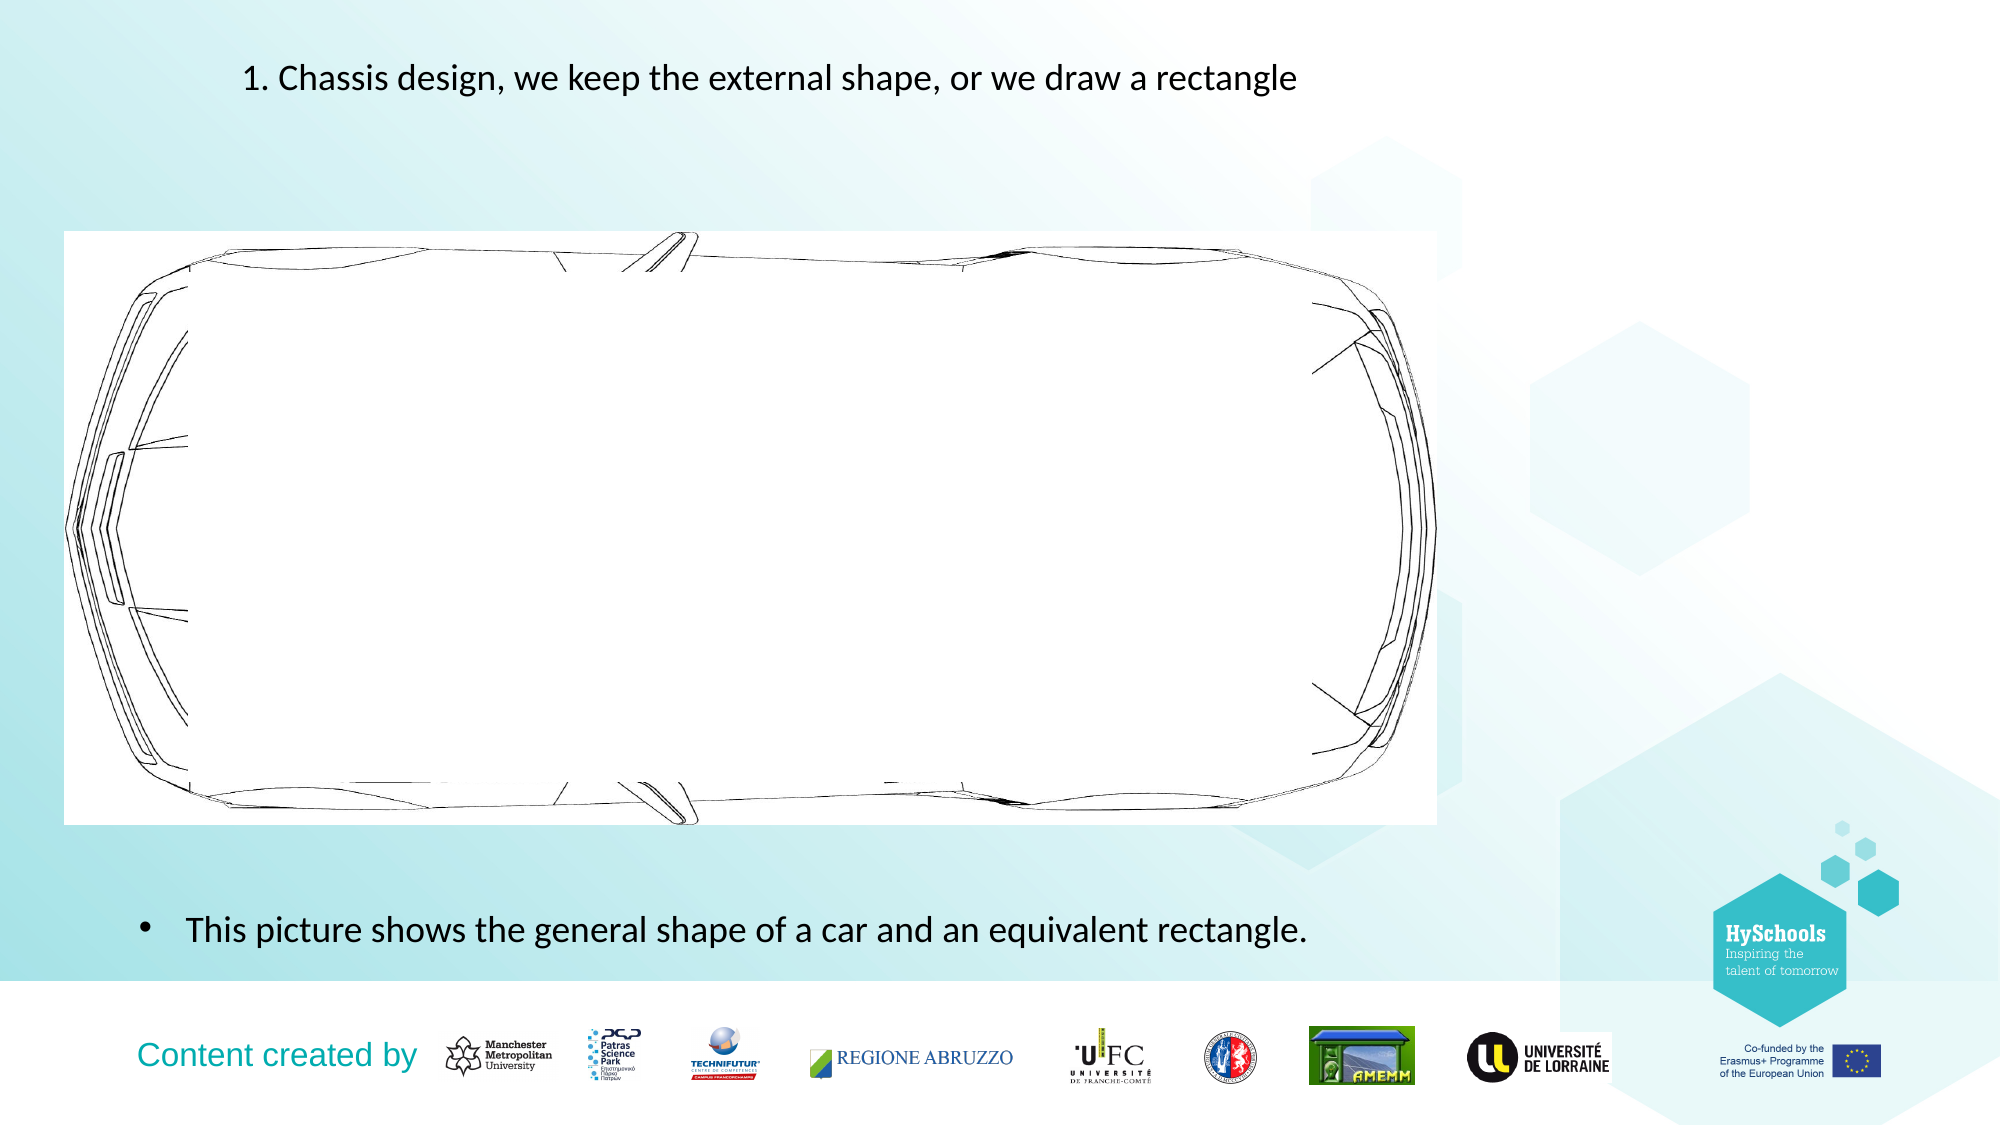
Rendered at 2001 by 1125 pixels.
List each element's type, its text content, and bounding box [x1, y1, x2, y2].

text_box 1. Chassis design, we keep the external shape, or we draw a rectangle [226, 45, 1337, 105]
text_box This picture shows the general shape of a car and an equivalent rectangle. [123, 897, 1329, 957]
picture [0, 0, 2000, 1125]
